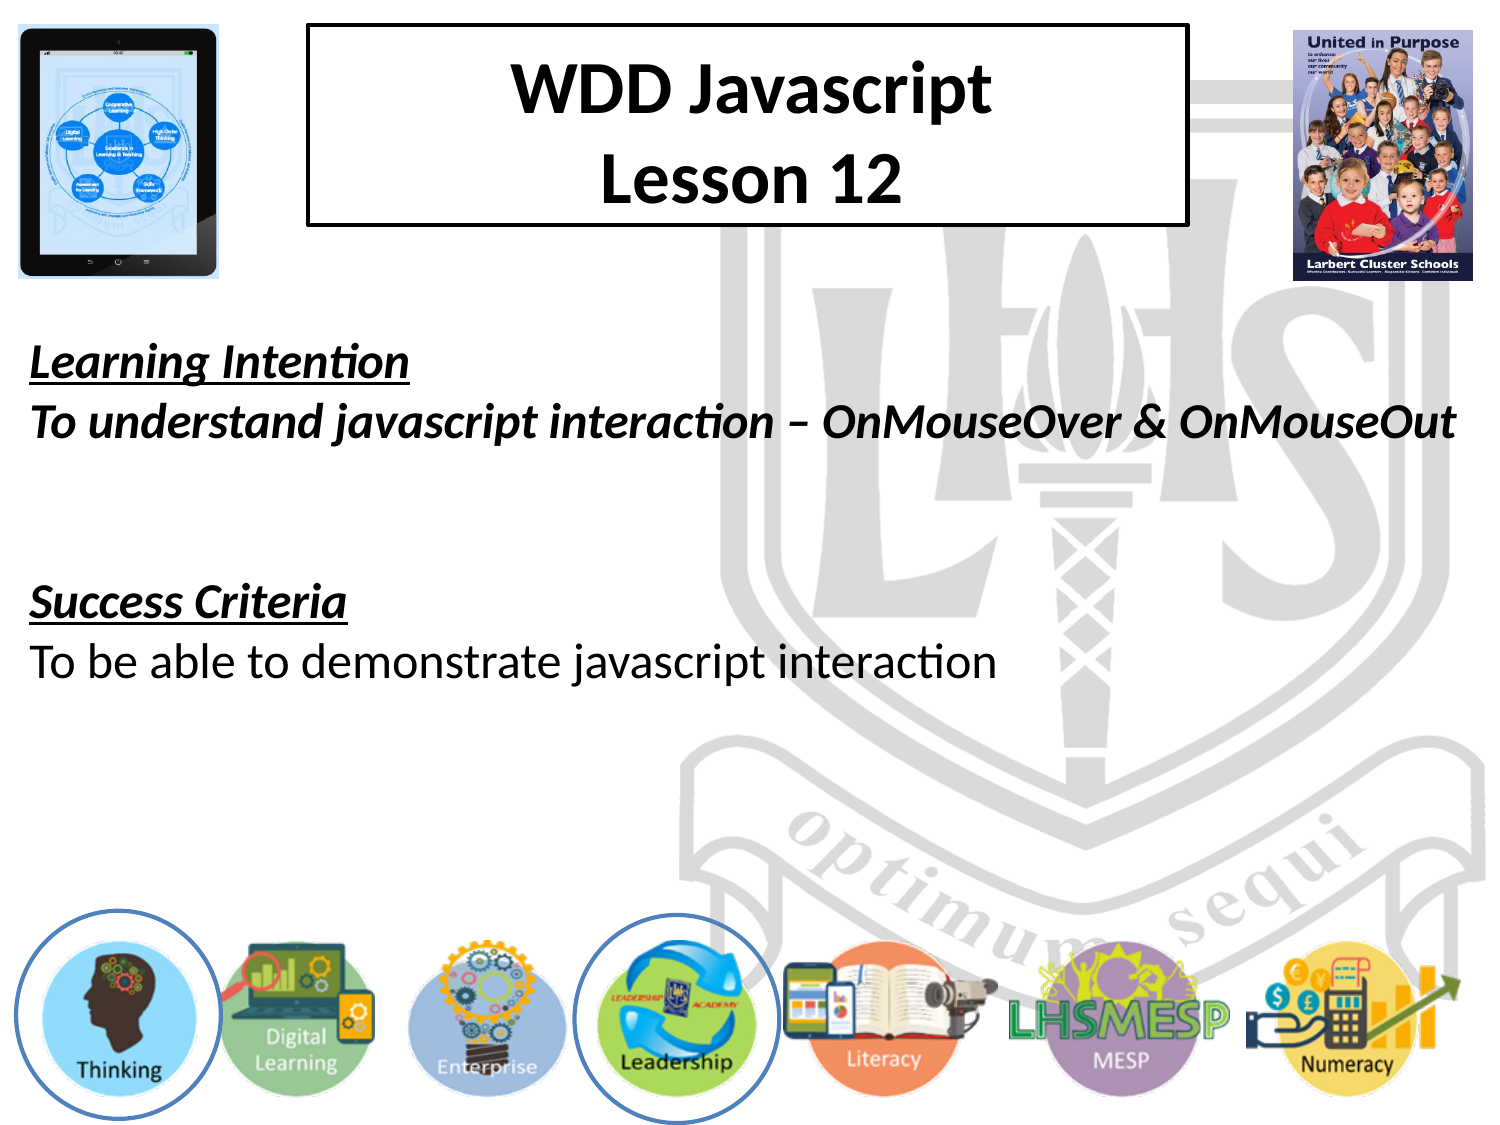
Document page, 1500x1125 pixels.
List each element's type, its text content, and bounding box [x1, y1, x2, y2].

text_box [65, 1106, 172, 1121]
picture [218, 940, 375, 1098]
text_box [763, 1055, 776, 1080]
title Learning Intention To understand javascript interaction – OnMouseOver & OnMouseOut Success Criteria To be able to demonstrate javascript interaction [14, 302, 671, 835]
text_box WDD Javascript Lesson 12 [312, 30, 1193, 226]
text_box [609, 913, 671, 938]
picture [40, 940, 198, 1098]
text_box [13, 950, 35, 1079]
text_box [202, 951, 213, 1079]
text_box [306, 23, 1190, 227]
picture [18, 24, 219, 279]
picture [596, 30, 1495, 1098]
text_box [46, 908, 191, 938]
picture [407, 940, 568, 1098]
text_box [572, 958, 591, 1080]
text_box [617, 1106, 737, 1125]
